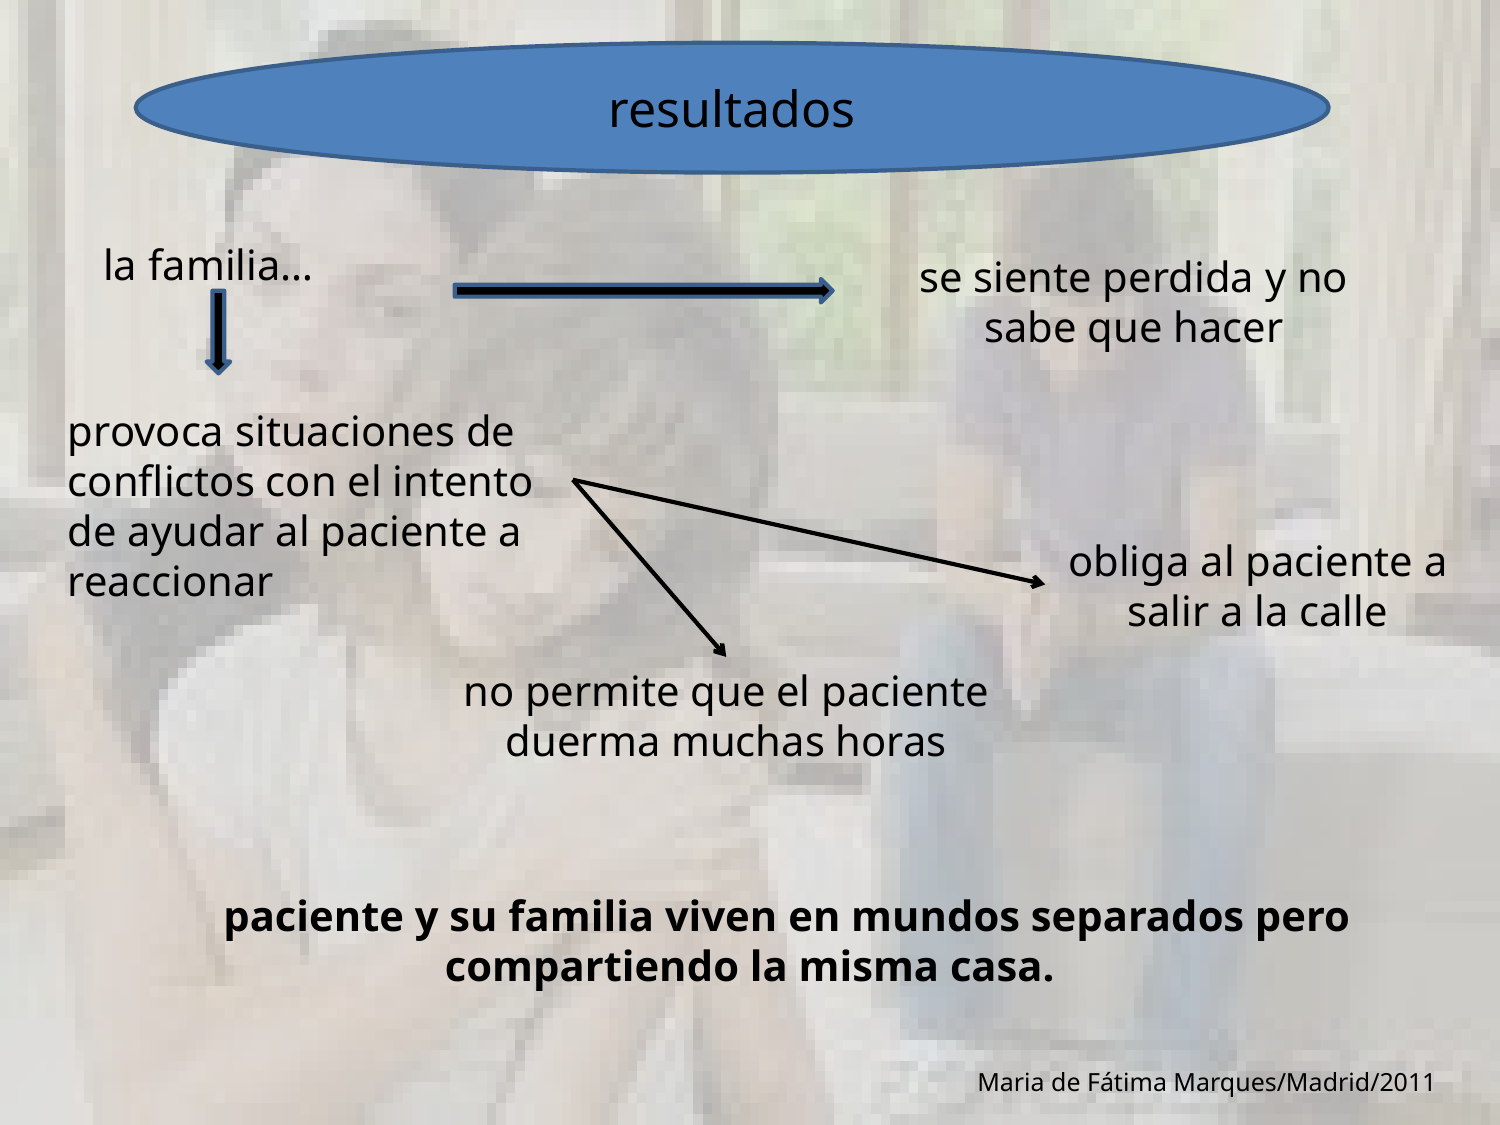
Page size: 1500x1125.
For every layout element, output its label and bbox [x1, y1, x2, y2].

picture [0, 0, 1500, 1125]
text_box [728, 479, 1046, 586]
text_box [572, 479, 727, 658]
